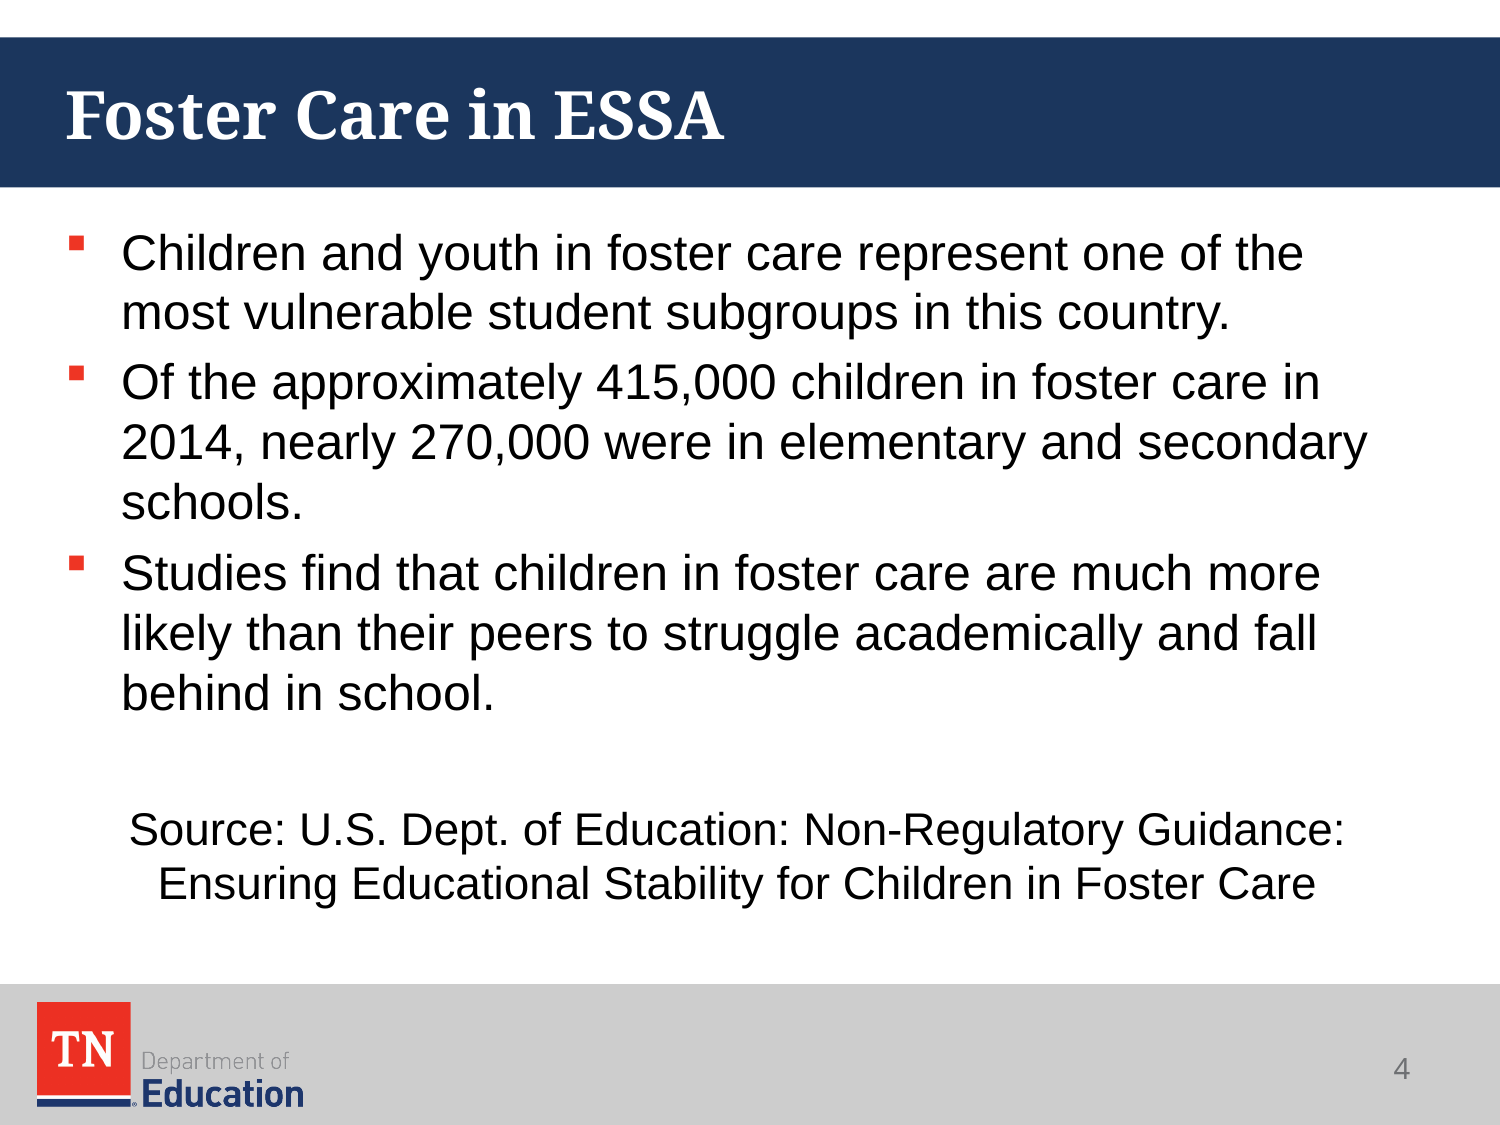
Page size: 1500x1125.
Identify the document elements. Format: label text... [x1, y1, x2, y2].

picture [37, 1002, 303, 1107]
list Children and youth in foster care represent one of the most vulnerable student subgroups in this country. Of the approximately 415,000 children in foster care in 2014, nearly 270,000 were in elementary and secondary schools. Studies find that children in foster care are much more likely than their peers to struggle academically and fall behind in school. Source: U.S. Dept. of Education: Non-Regulatory Guidance: Ensuring Educational Stability for Children in Foster Care [50, 212, 1425, 955]
title Foster Care in ESSA [50, 37, 1413, 188]
slide_number 4 [1350, 1042, 1425, 1103]
